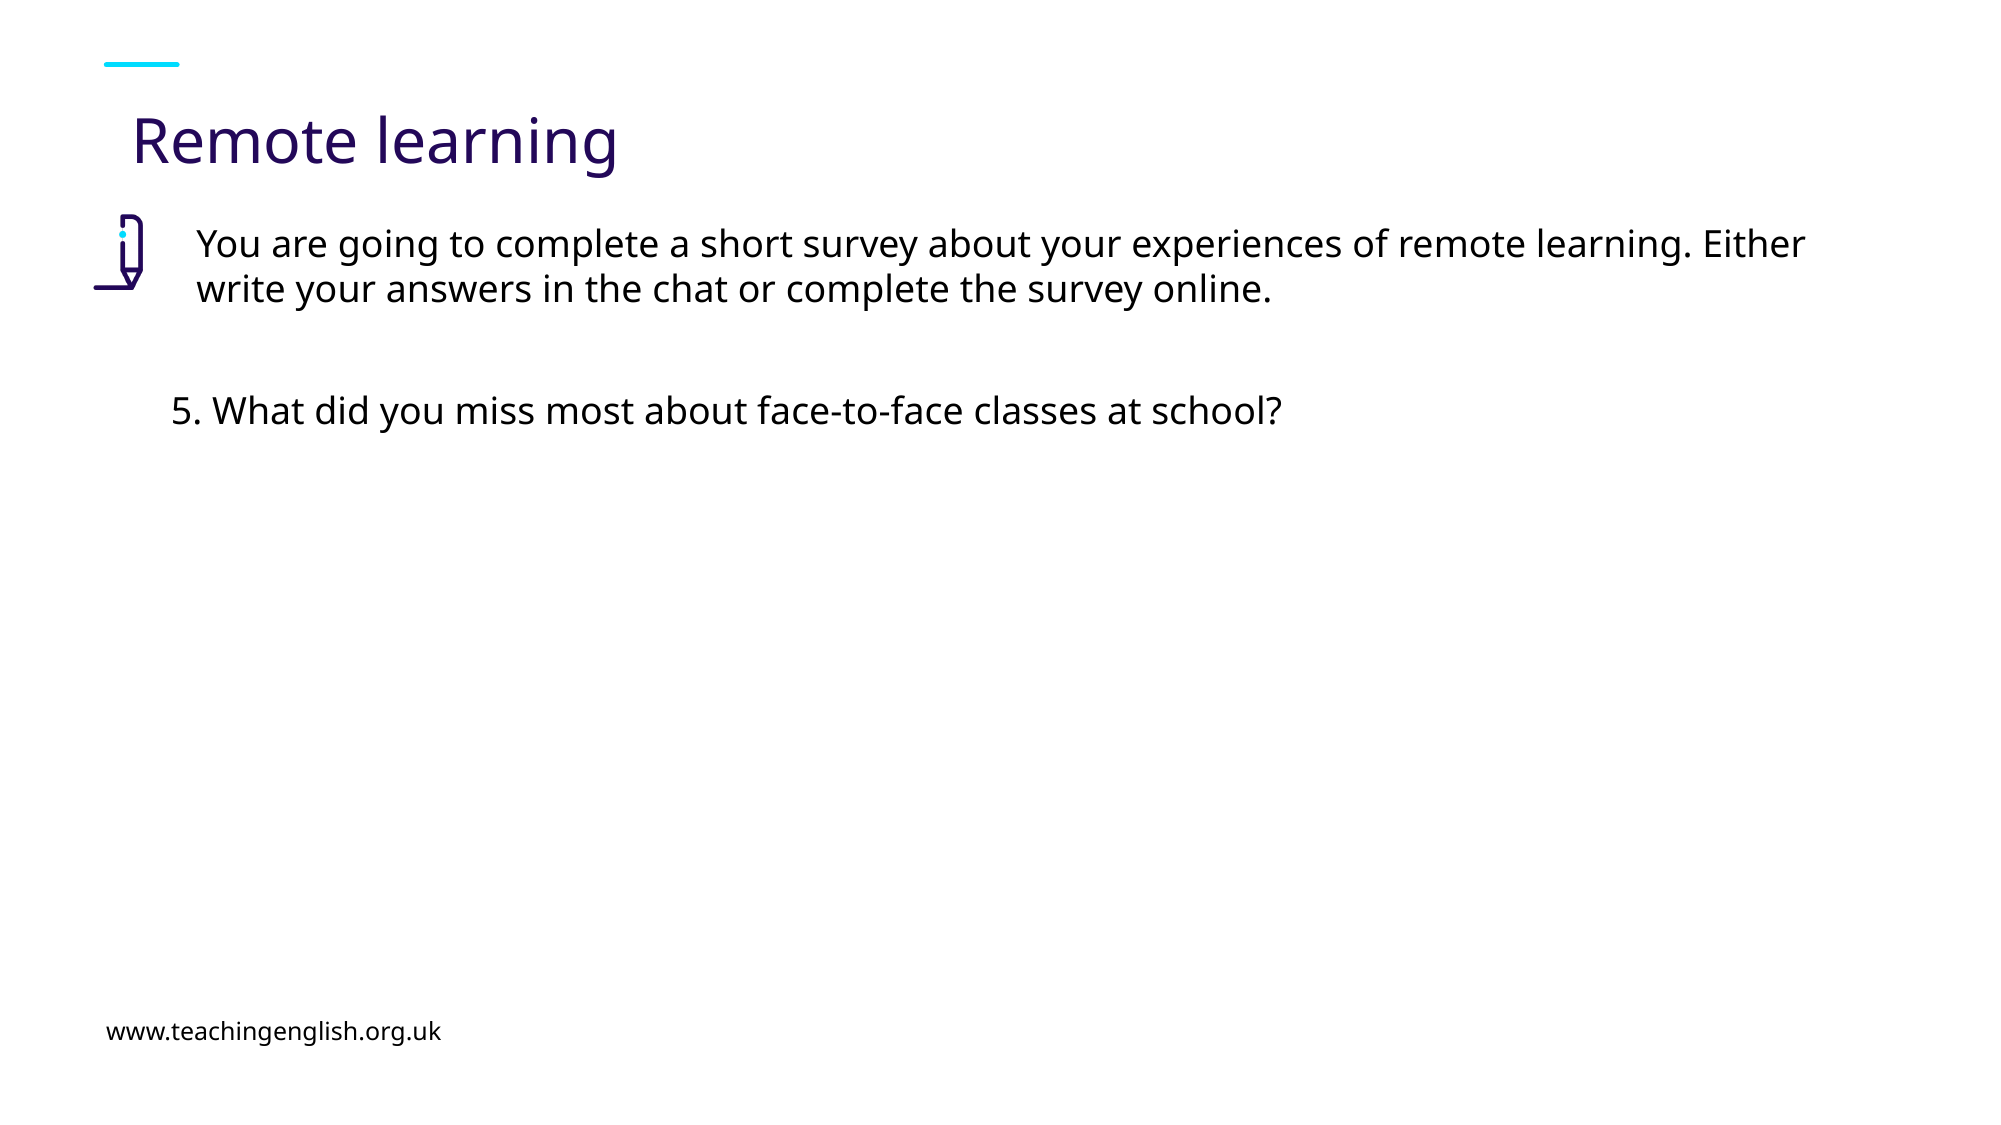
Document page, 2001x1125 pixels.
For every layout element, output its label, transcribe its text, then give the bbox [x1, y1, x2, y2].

text_box 5. What did you miss most about face-to-face classes at school? [156, 379, 1895, 890]
text_box Remote learning [131, 107, 1927, 238]
text_box You are going to complete a short survey about your experiences of remote learning. Either write your answers in the chat or complete the survey online. [181, 212, 1869, 363]
footer www.teachingenglish.org.uk [106, 1015, 1819, 1046]
picture [60, 181, 203, 323]
